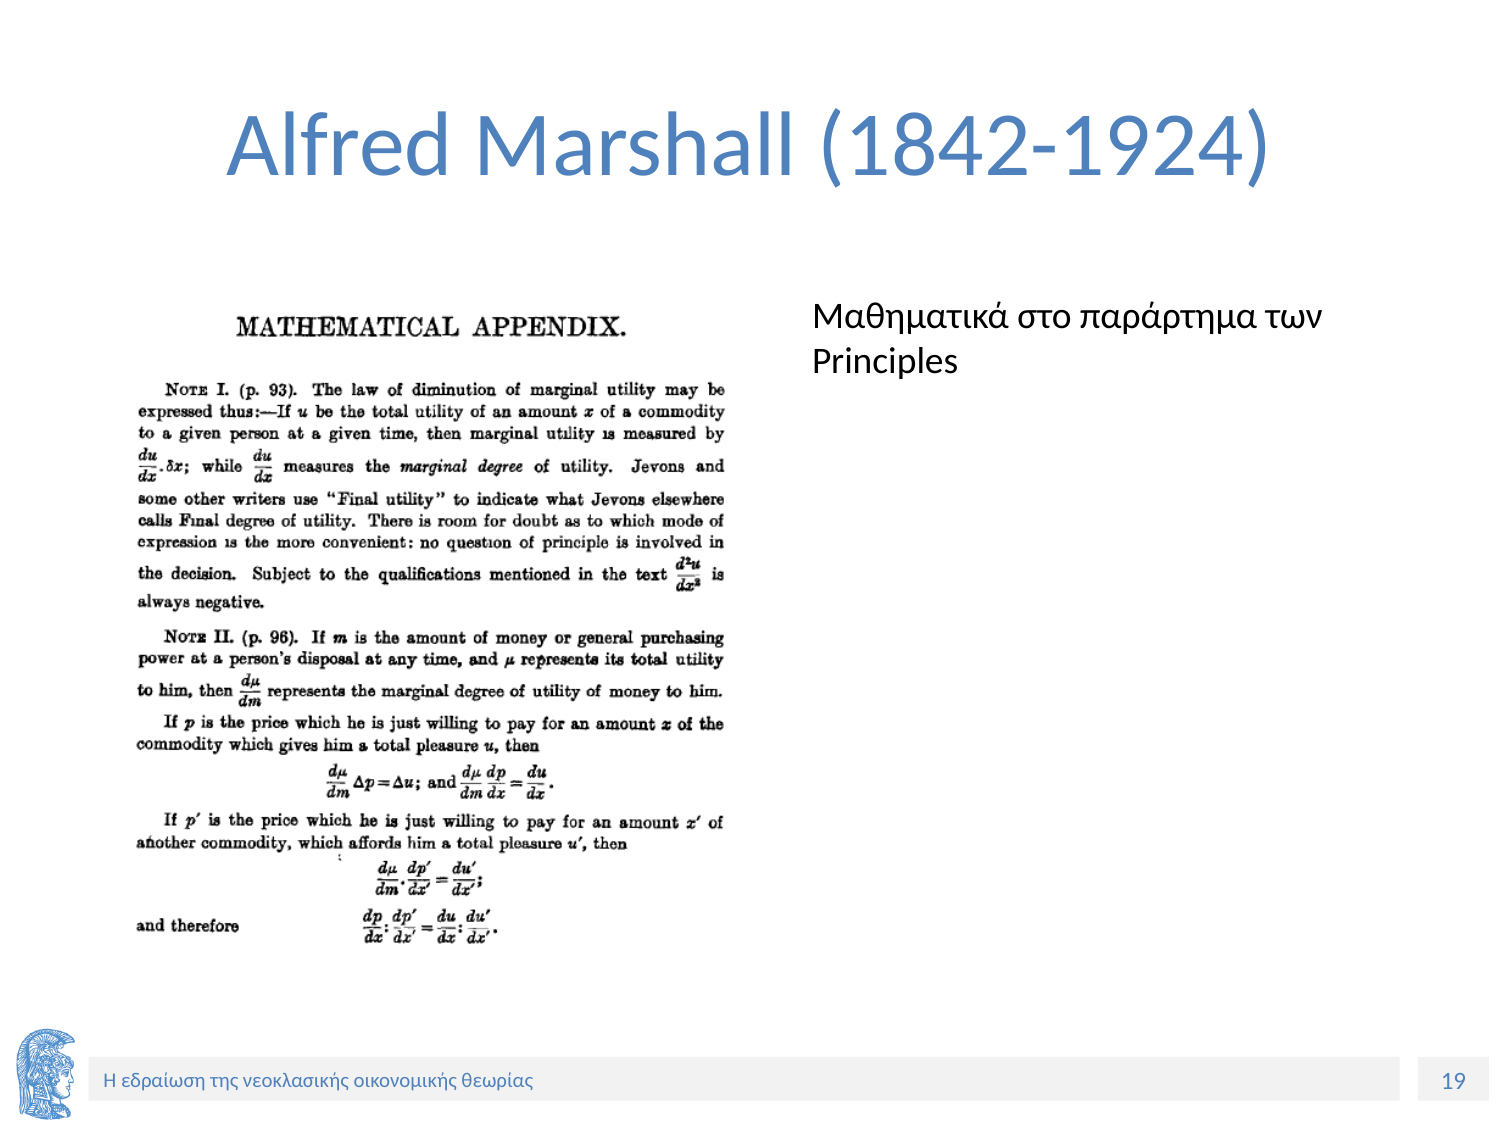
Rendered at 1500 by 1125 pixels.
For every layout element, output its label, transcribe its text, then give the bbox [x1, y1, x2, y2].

title Alfred Marshall (1842-1924) [75, 45, 1425, 233]
picture [9, 1025, 81, 1120]
text_box Μαθηματικά στο παράρτημα των Principles [797, 283, 1471, 389]
picture [73, 255, 747, 950]
